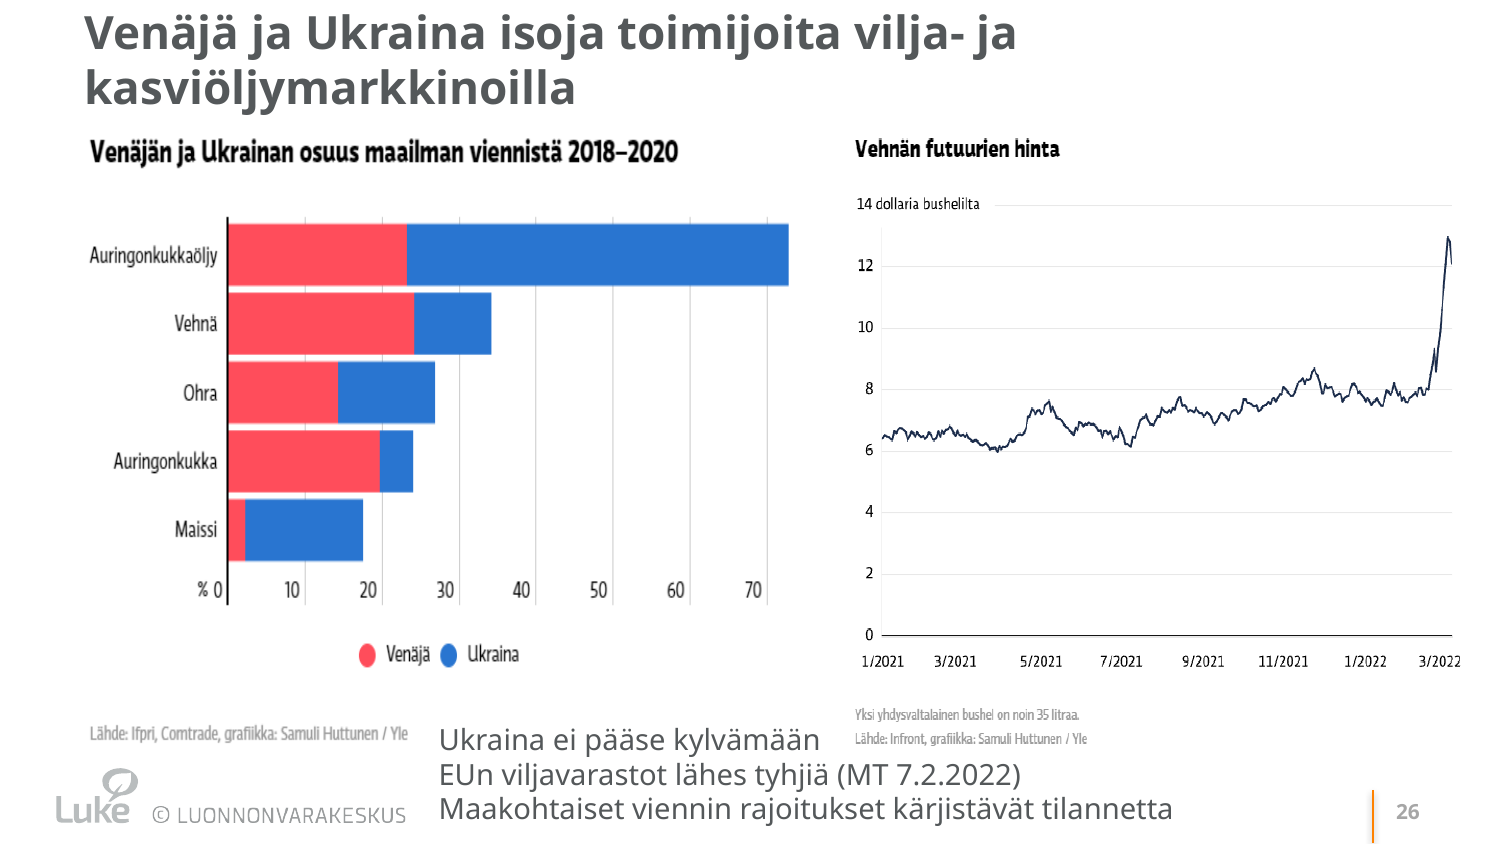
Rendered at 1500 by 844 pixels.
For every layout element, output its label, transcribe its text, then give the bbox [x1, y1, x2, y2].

text_box Ukraina ei pääse kylvämään EUn viljavarastot lähes tyhjiä (MT 7.2.2022) Maakohtaiset viennin rajoitukset kärjistävät tilannetta [423, 713, 1190, 834]
picture [848, 114, 1477, 753]
picture [69, 114, 797, 753]
title Venäjä ja Ukraina isoja toimijoita vilja- ja kasviöljymarkkinoilla [69, 0, 1456, 130]
picture [151, 800, 408, 829]
